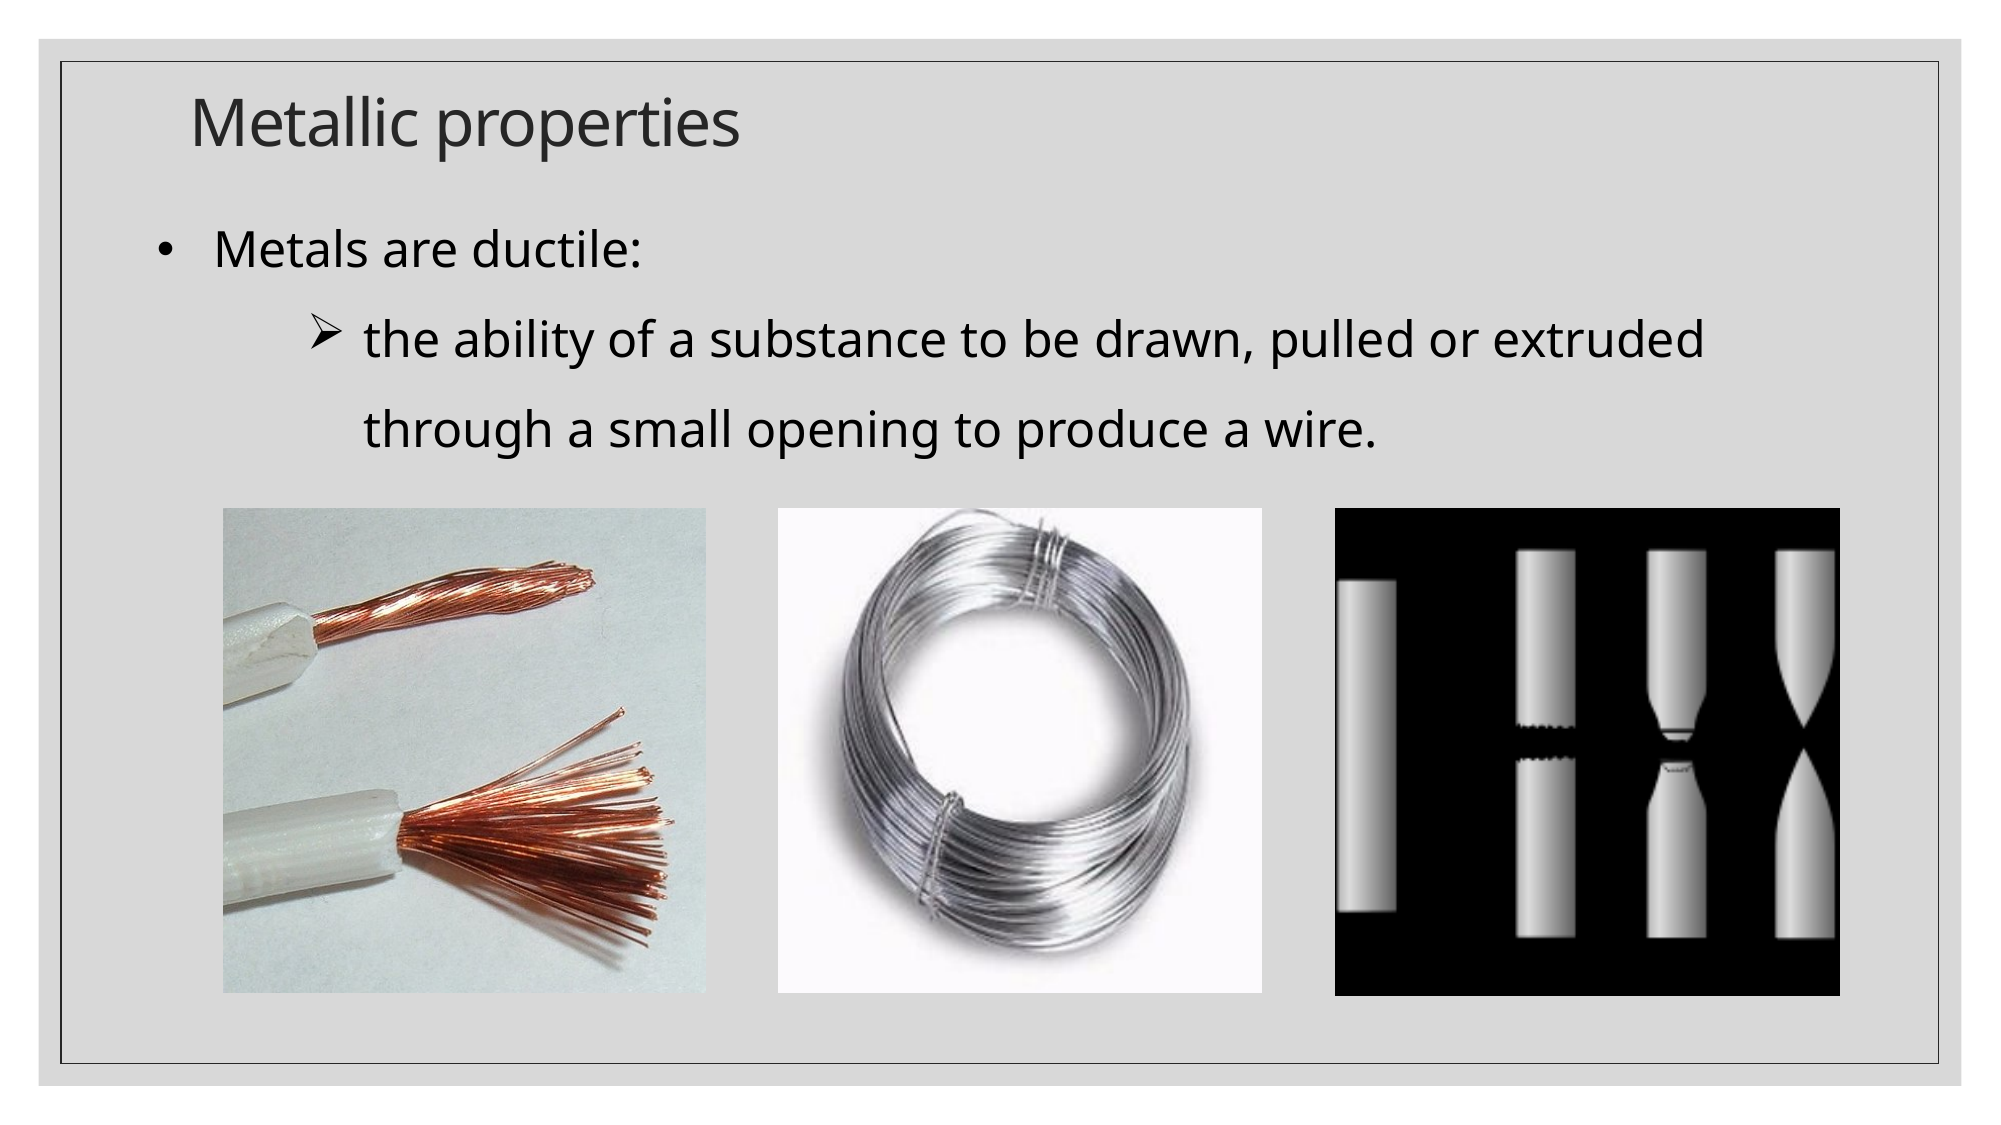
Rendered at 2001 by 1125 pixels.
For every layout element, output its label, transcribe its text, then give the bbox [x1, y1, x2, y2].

title Metallic properties [174, 81, 1825, 169]
picture [223, 508, 706, 993]
text_box Metals are ductile: the ability of a substance to be drawn, pulled or extruded through a small opening to produce a wire. [142, 180, 1858, 556]
picture [778, 508, 1262, 993]
picture [1335, 508, 1840, 996]
